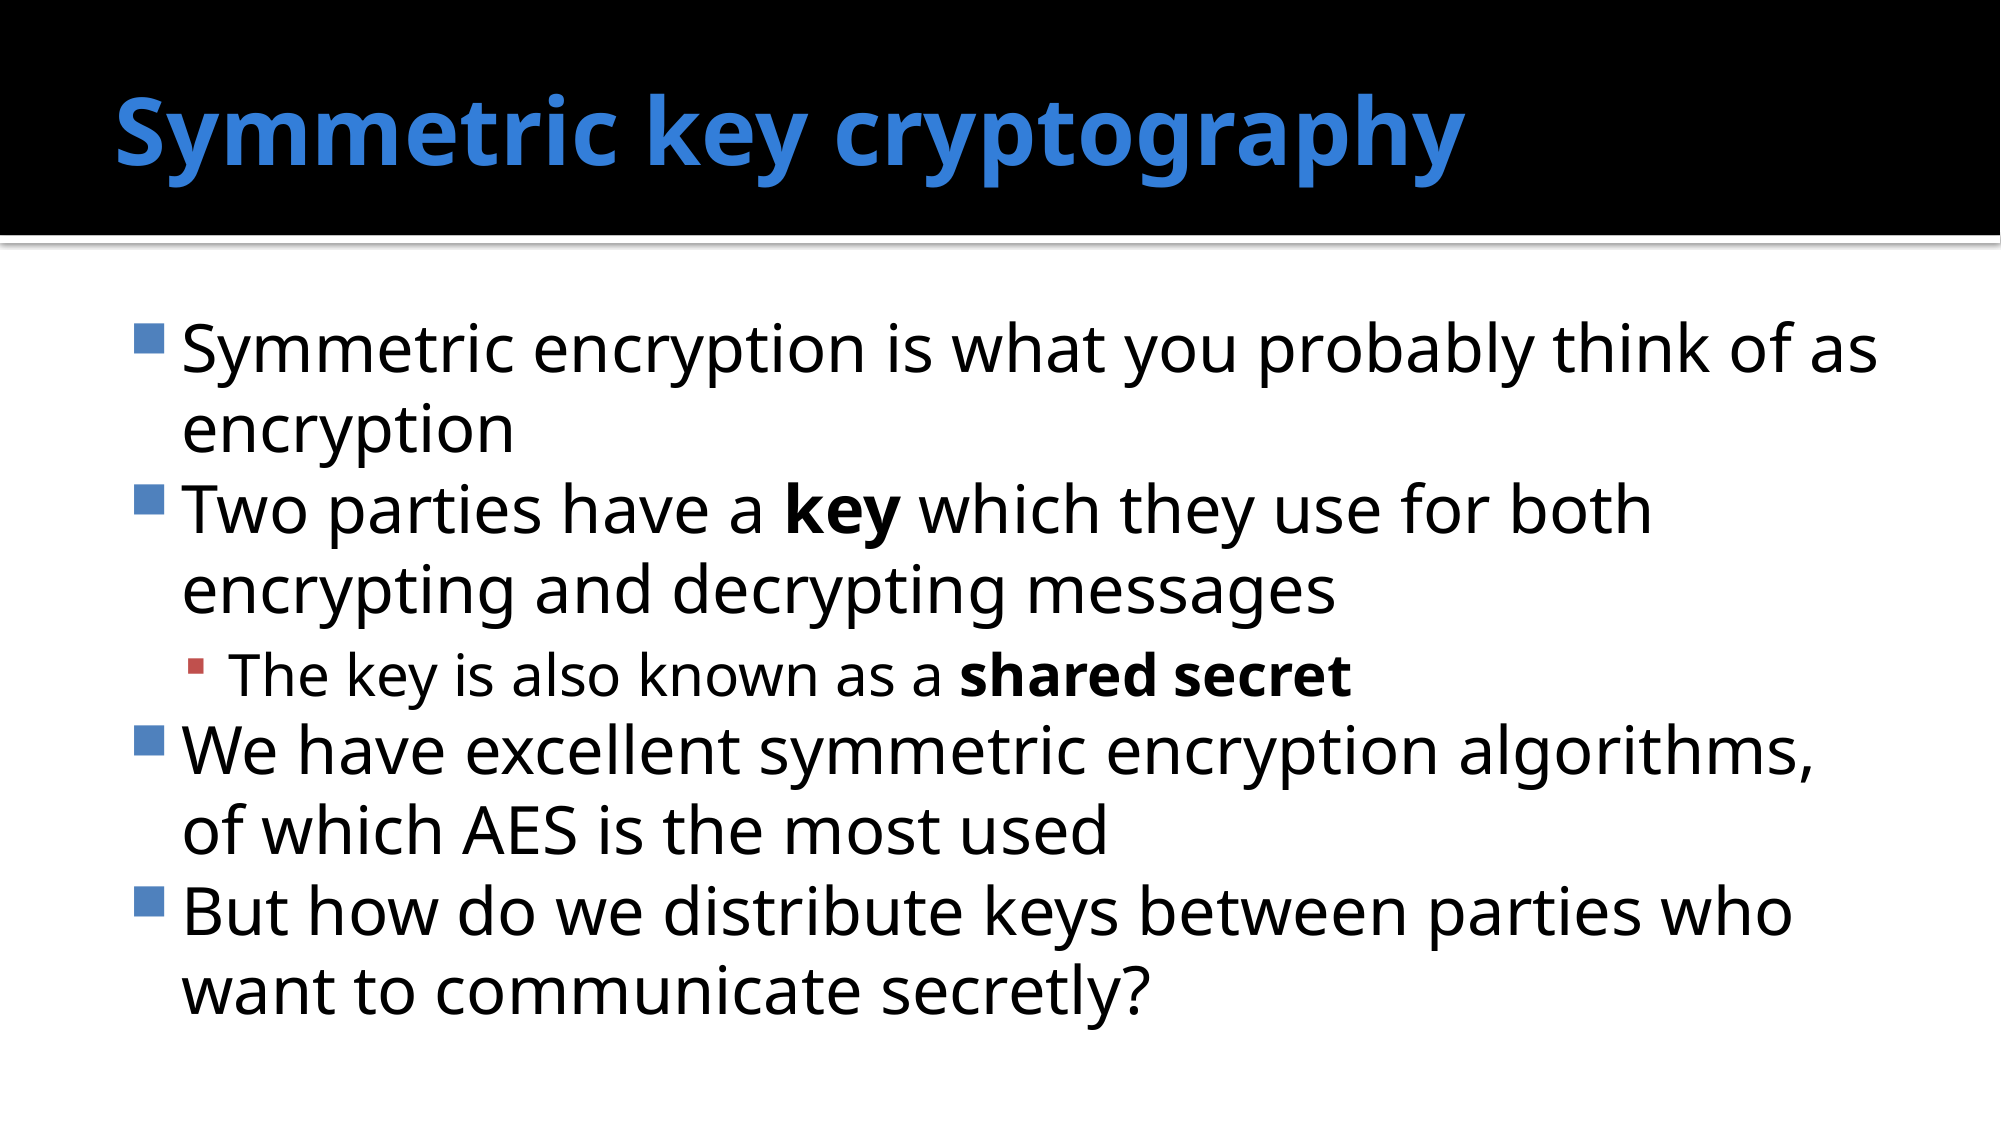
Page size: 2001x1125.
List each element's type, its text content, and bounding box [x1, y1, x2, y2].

title Symmetric key cryptography [99, 25, 1900, 231]
list Symmetric encryption is what you probably think of as encryption Two parties have a key which they use for both encrypting and decrypting messages The key is also known as a shared secret We have excellent symmetric encryption algorithms, of which AES is the most used But how do we distribute keys between parties who want to communicate secretly? [99, 291, 1900, 1050]
